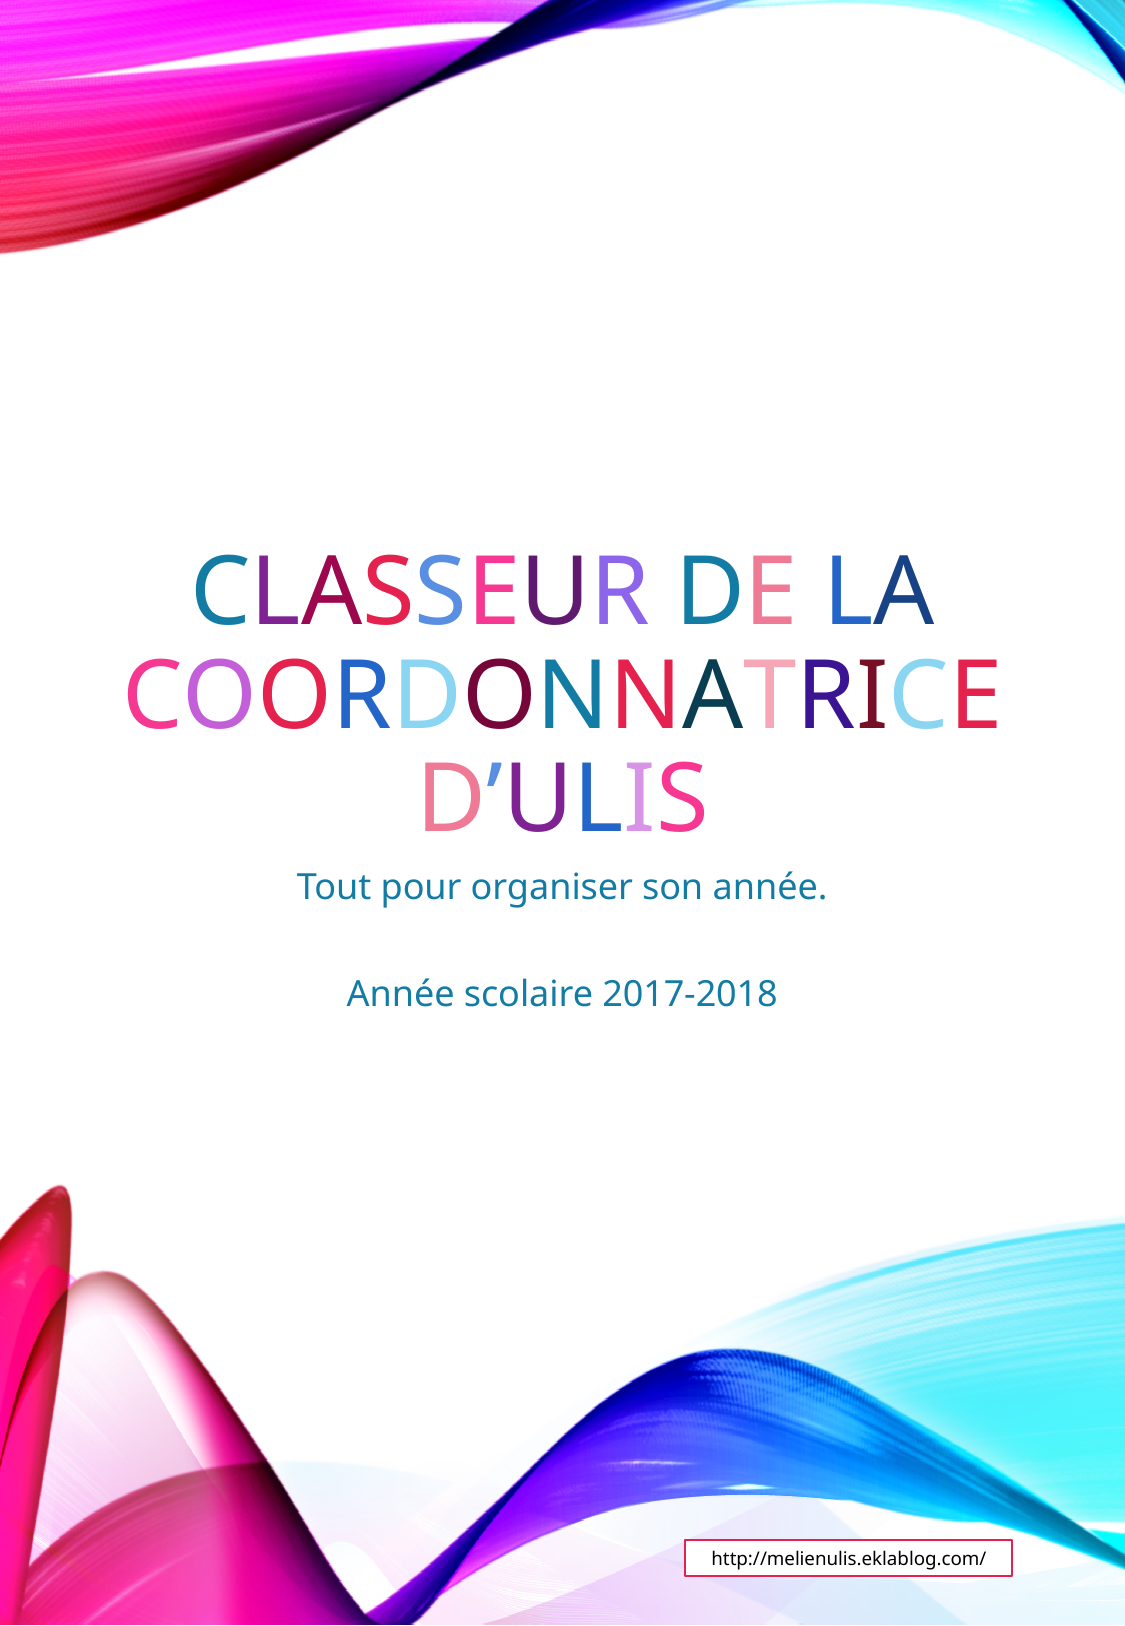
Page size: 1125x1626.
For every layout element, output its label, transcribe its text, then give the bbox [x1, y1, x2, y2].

title ClassEUR DE LA COORDONnATRICE d’Ulis [0, 192, 1125, 860]
picture [0, 1183, 1125, 1625]
subtitle Tout pour organiser son année. Année scolaire 2017-2018 [112, 860, 1013, 1024]
text_box http://melienulis.eklablog.com/ [684, 1539, 1013, 1577]
picture [0, 0, 1125, 192]
